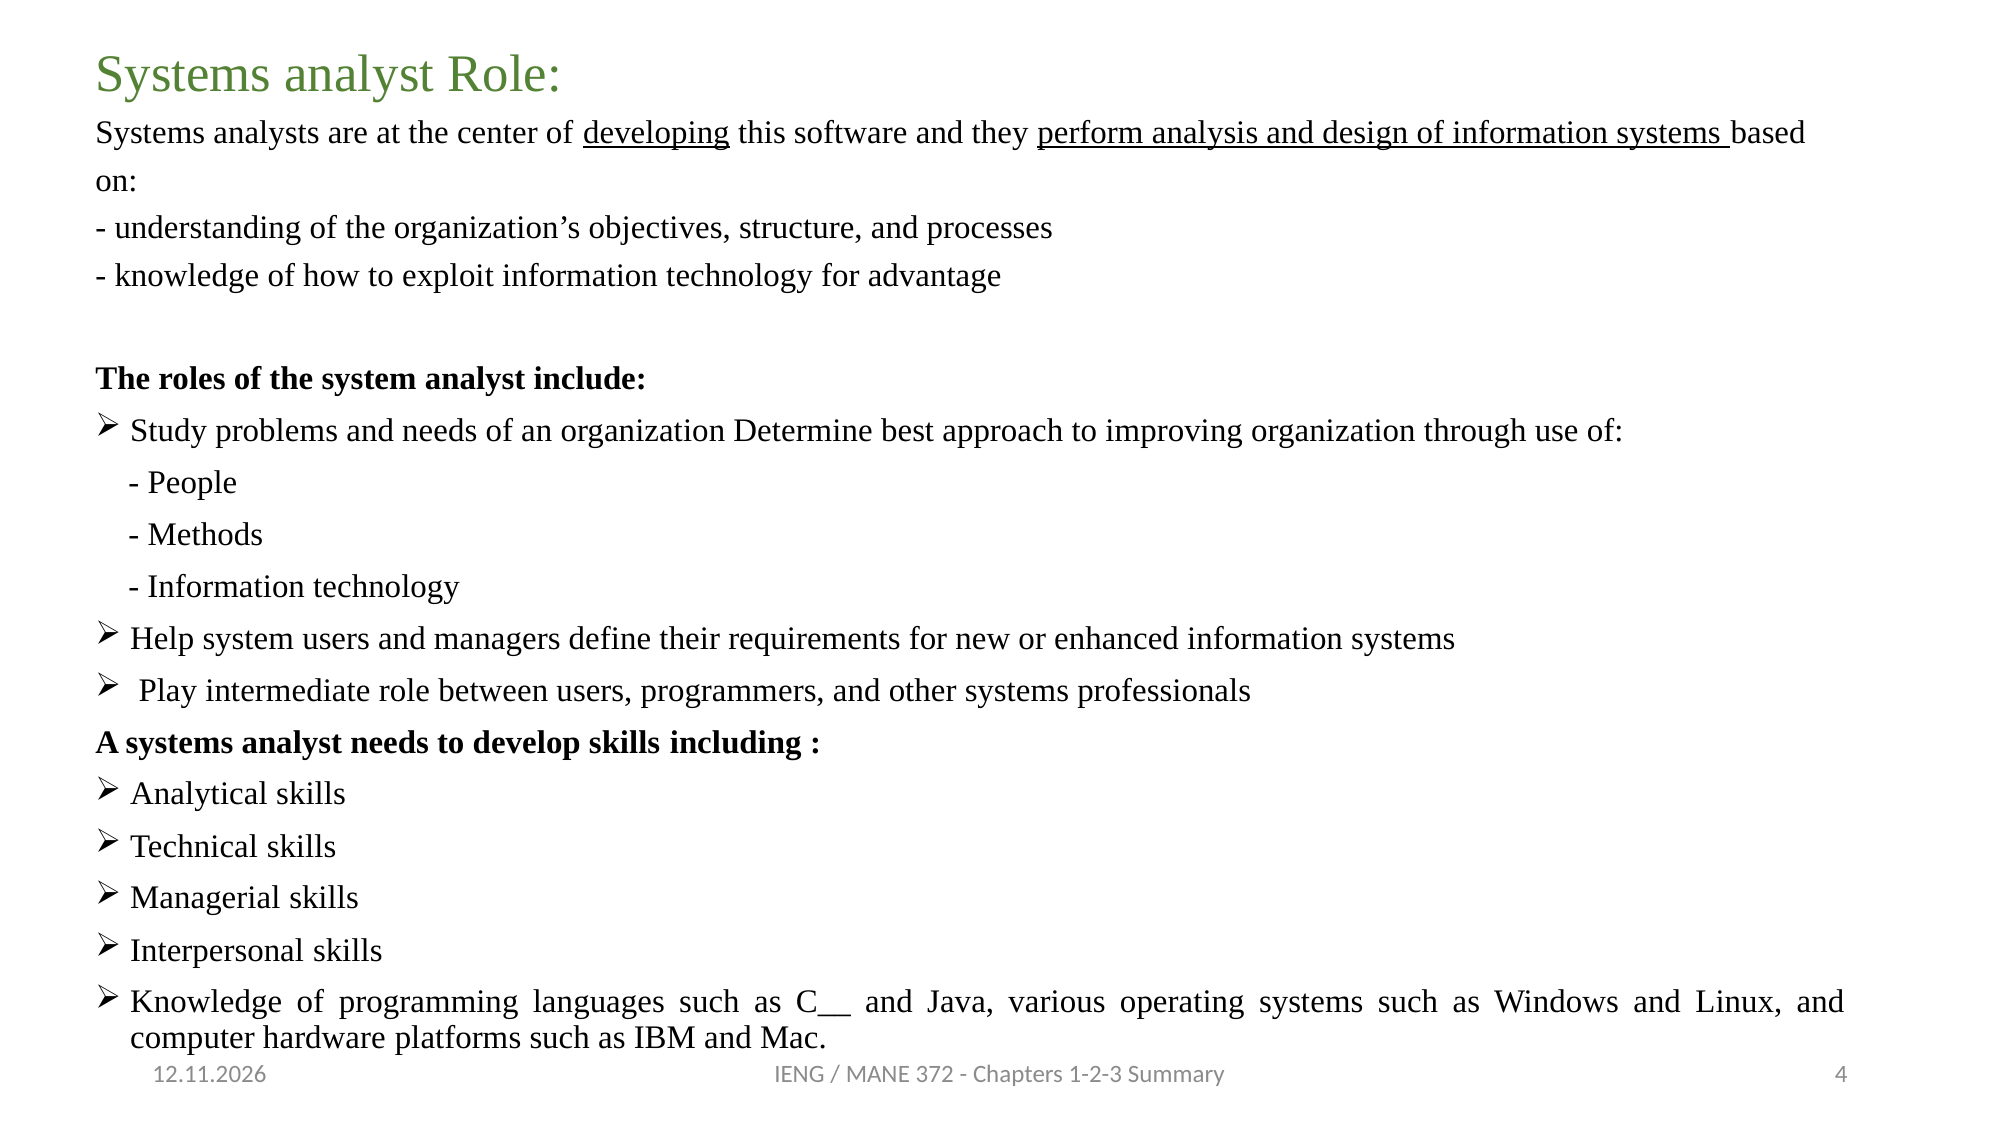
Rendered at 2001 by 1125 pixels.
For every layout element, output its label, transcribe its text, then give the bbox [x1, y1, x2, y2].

footer IENG / MANE 372 - Chapters 1-2-3 Summary [662, 1042, 1338, 1103]
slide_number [137, 1042, 588, 1103]
list Systems analyst Role: Systems analysts are at the center of developing this software and they perform analysis and design of information systems based on: - understanding of the organization’s objectives, structure, and processes - knowledge of how to exploit information technology for advantage The roles of the system analyst include: Study problems and needs of an organization Determine best approach to improving organization through use of: - People - Methods - Information technology Help system users and managers define their requirements for new or enhanced information systems Play intermediate role between users, programmers, and other systems professionals A systems analyst needs to develop skills including : Analytical skills Technical skills Managerial skills Interpersonal skills Knowledge of programming languages such as C__ and Java, various operating systems such as Windows and Linux, and computer hardware platforms such as IBM and Mac. [80, 38, 1863, 1068]
slide_number 4 [1412, 1042, 1863, 1103]
